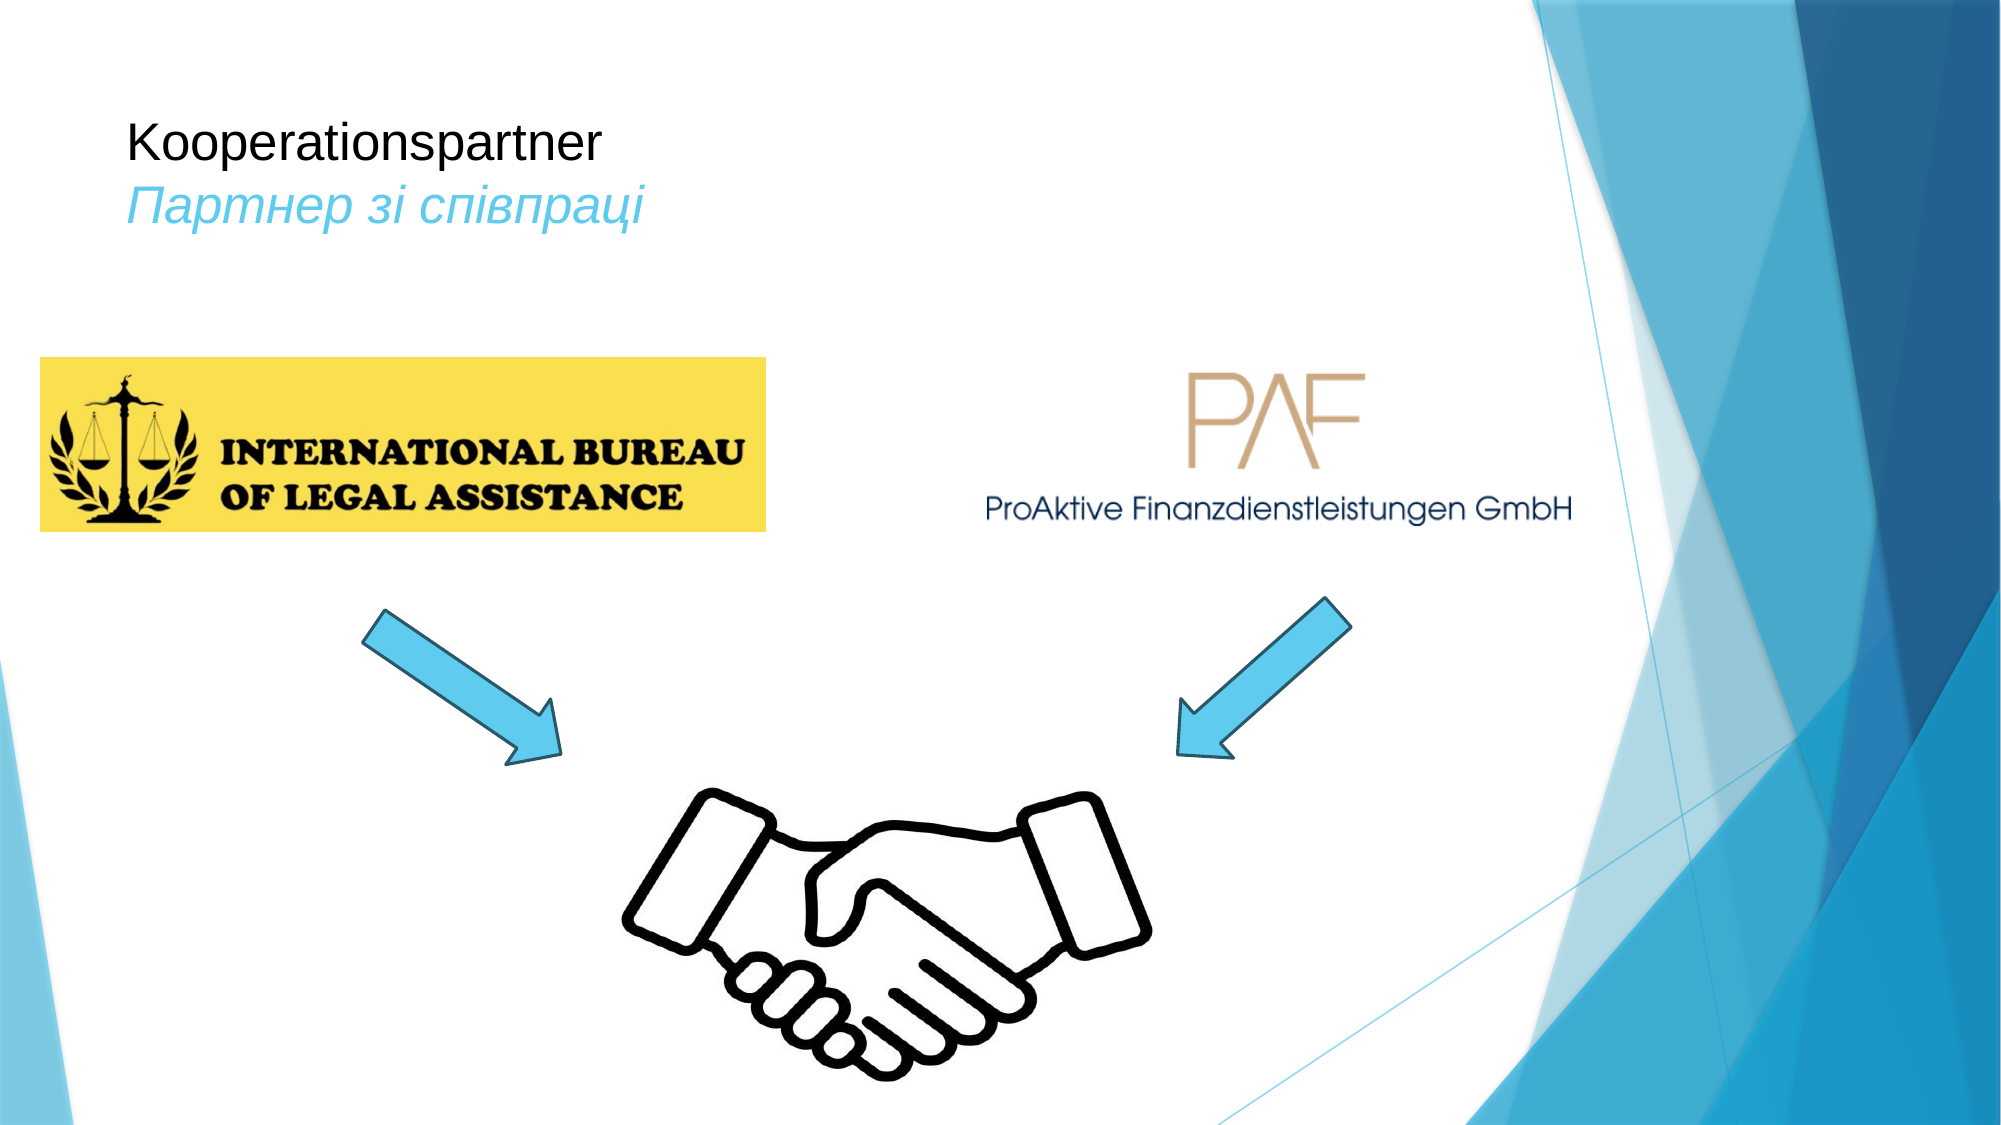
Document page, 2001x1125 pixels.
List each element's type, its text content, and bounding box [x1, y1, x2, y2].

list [987, 362, 1571, 537]
picture [580, 754, 1192, 1103]
text_box [361, 608, 563, 767]
picture [39, 356, 767, 532]
title Kooperationspartner Партнер зі співпраці [111, 99, 1522, 317]
text_box [1175, 596, 1353, 760]
